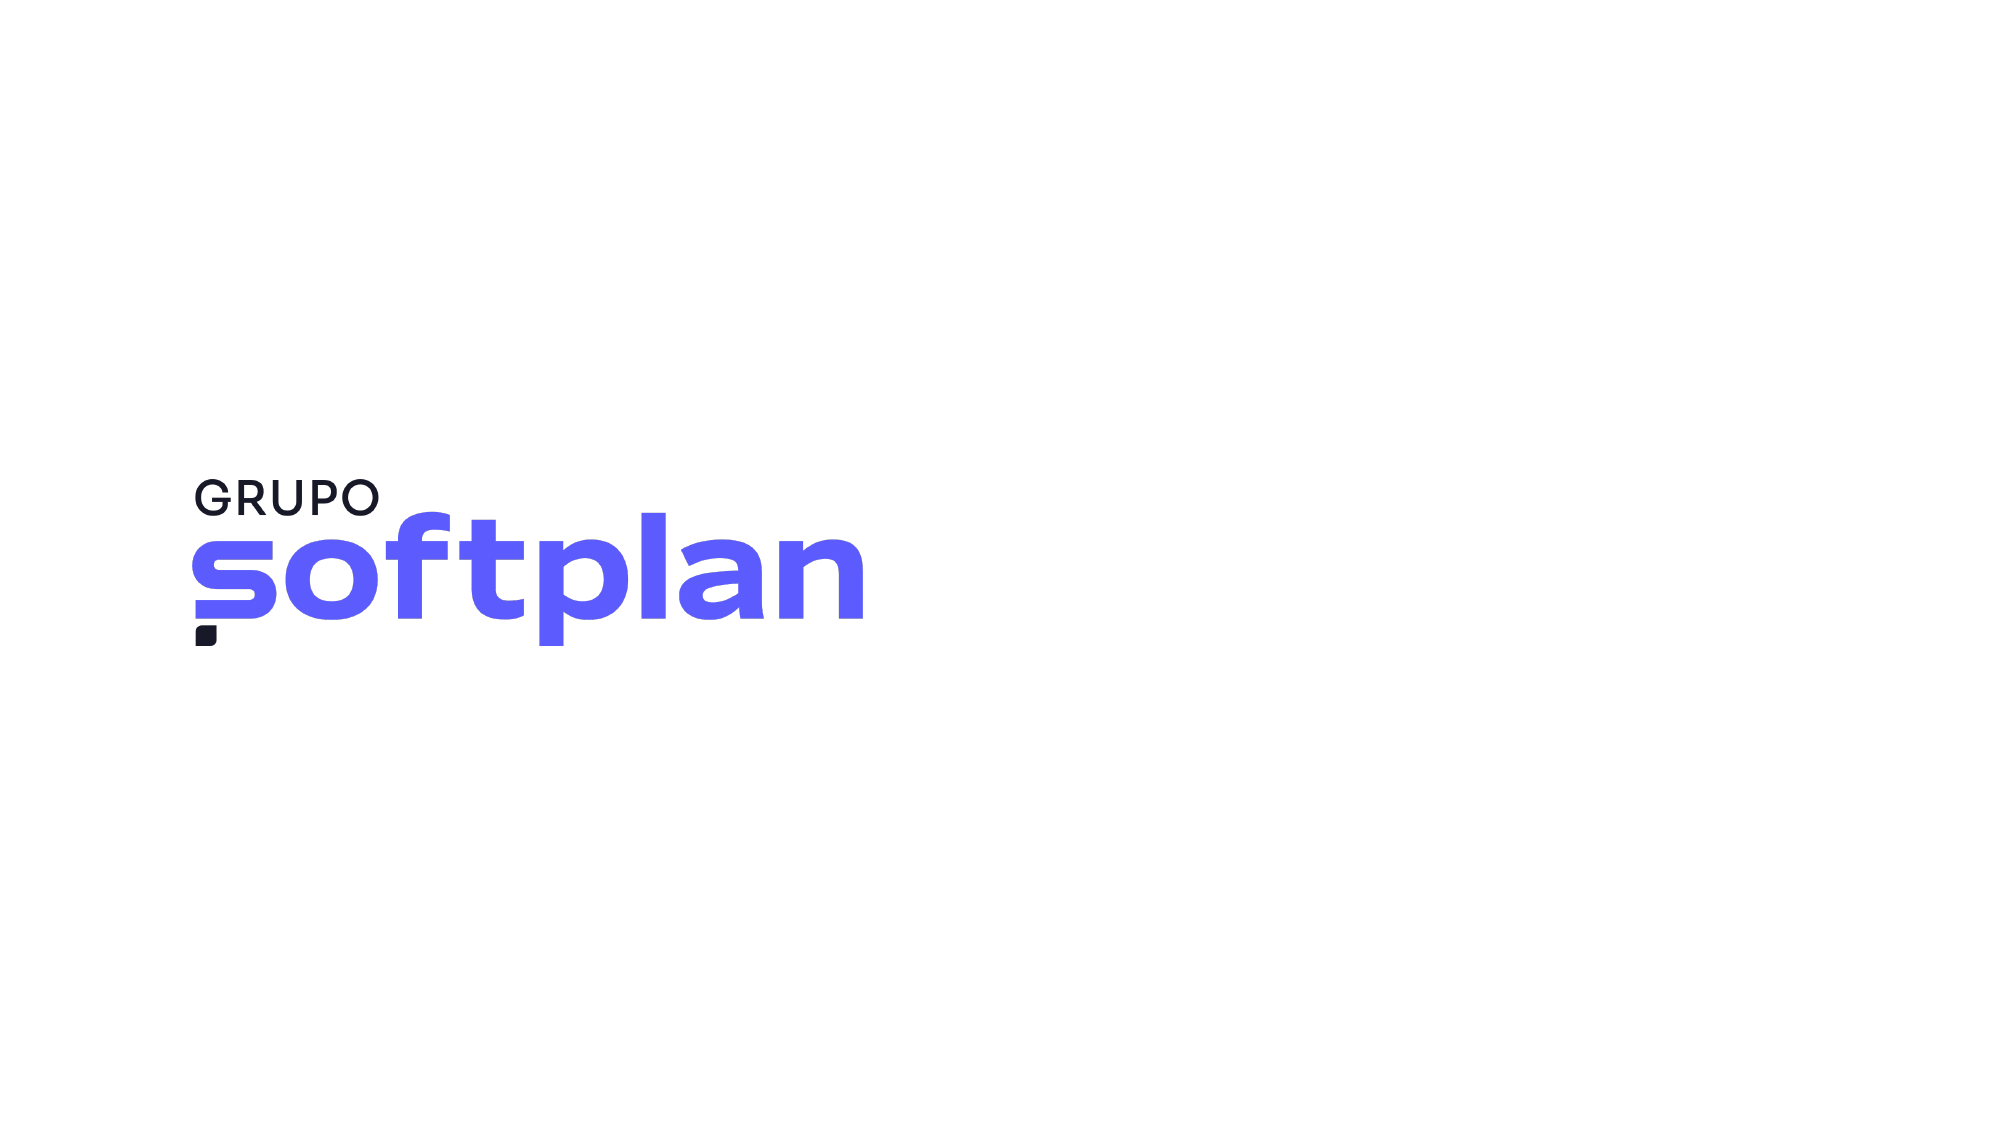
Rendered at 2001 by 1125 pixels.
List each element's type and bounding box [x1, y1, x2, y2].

picture [192, 479, 863, 646]
